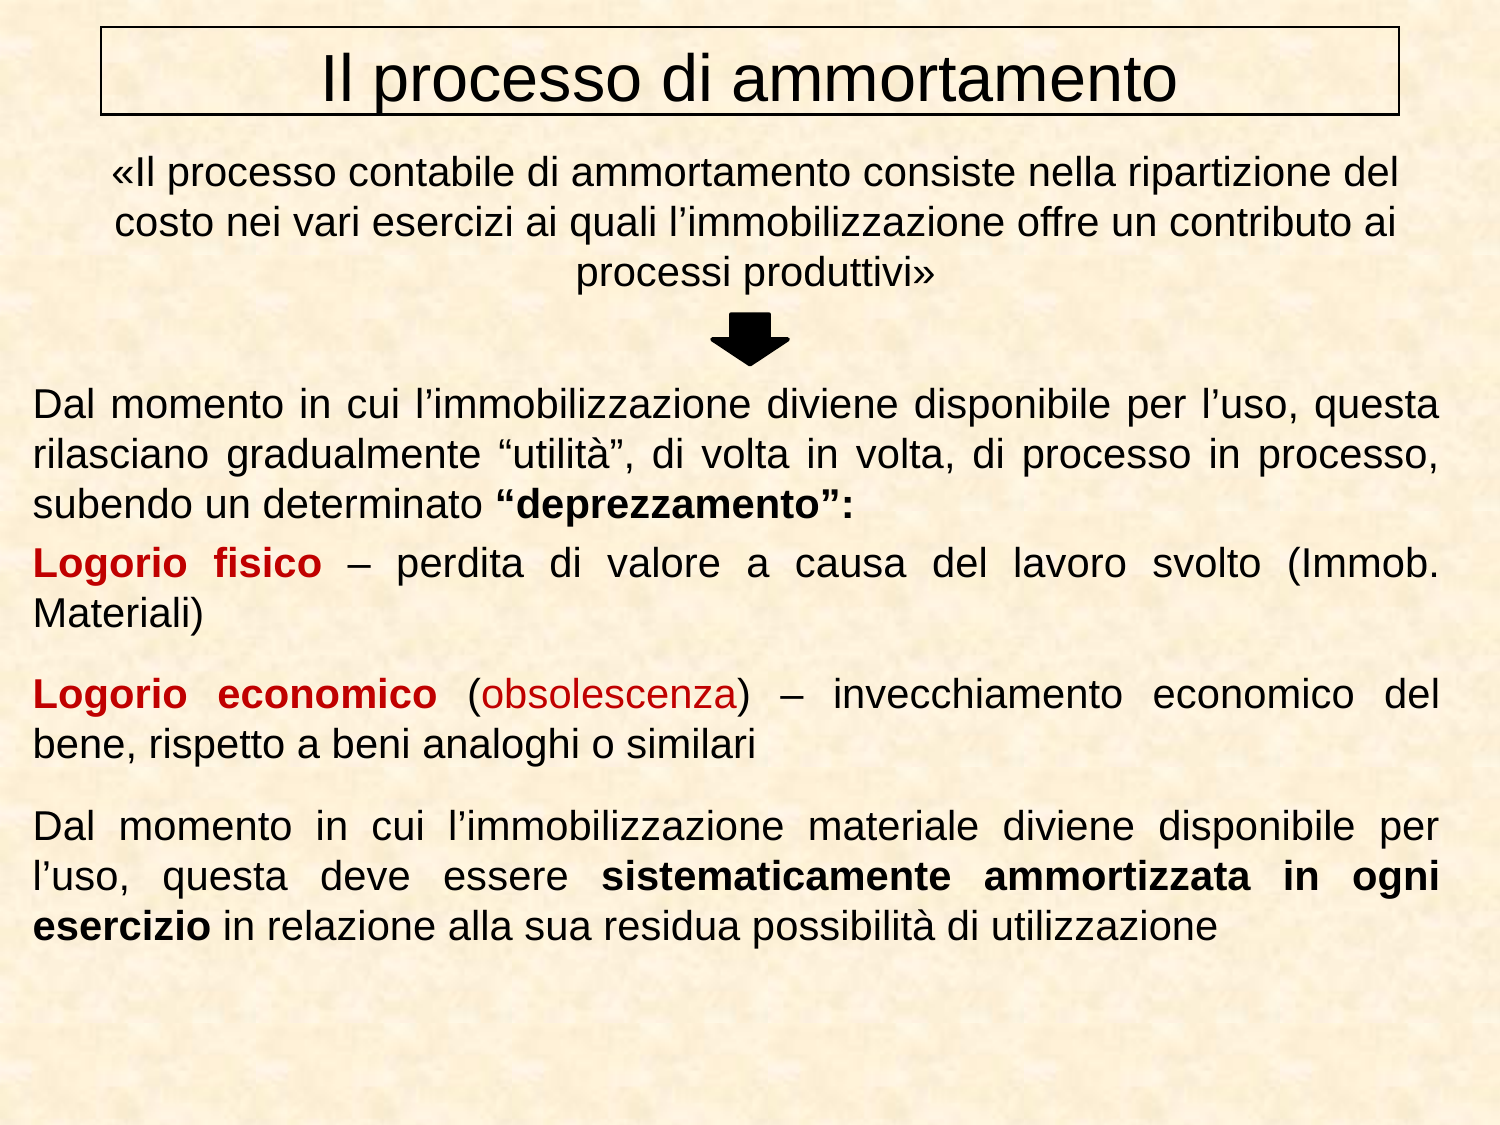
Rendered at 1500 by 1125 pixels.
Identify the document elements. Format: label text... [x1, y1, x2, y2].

text_box Il processo di ammortamento [100, 27, 1400, 115]
picture [0, 0, 1500, 1125]
list Dal momento in cui l’immobilizzazione diviene disponibile per l’uso, questa rilasciano gradualmente “utilità”, di volta in volta, di processo in processo, subendo un determinato “deprezzamento”: Logorio fisico – perdita di valore a causa del lavoro svolto (Immob. Materiali) Logorio economico (obsolescenza) – invecchiamento economico del bene, rispetto a beni analoghi o similari Dal momento in cui l’immobilizzazione materiale diviene disponibile per l’uso, questa deve essere sistematicamente ammortizzata in ogni esercizio in relazione alla sua residua possibilità di utilizzazione [17, 119, 1456, 1006]
text_box «Il processo contabile di ammortamento consiste nella ripartizione del costo nei vari esercizi ai quali l’immobilizzazione offre un contributo ai processi produttivi» [88, 137, 1424, 453]
text_box [710, 312, 790, 367]
